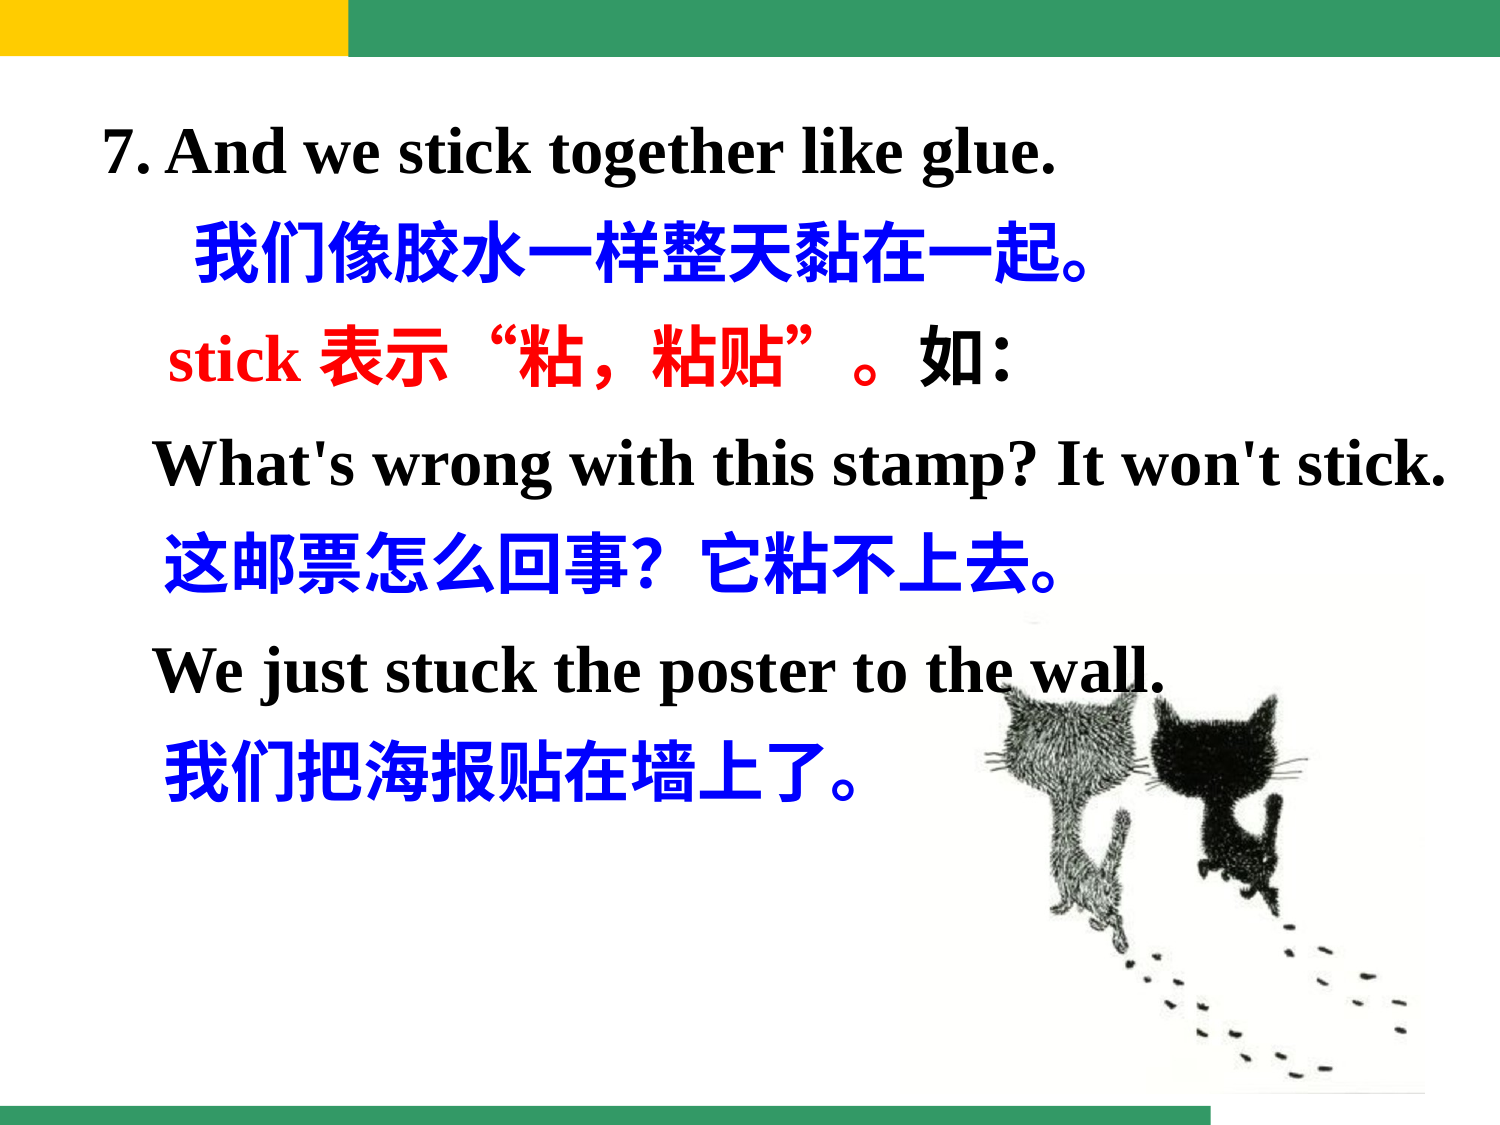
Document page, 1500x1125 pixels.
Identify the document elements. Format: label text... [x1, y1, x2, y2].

text_box 7. And we stick together like glue. 我们像胶水一样整天黏在一起。 stick表示“粘，粘贴”。如： What's wrong with this stamp? It won't stick. 这邮票怎么回事？它粘不上去。 We just stuck the poster to the wall. 我们把海报贴在墙上了。 [86, 75, 1481, 818]
picture [899, 574, 1425, 1095]
